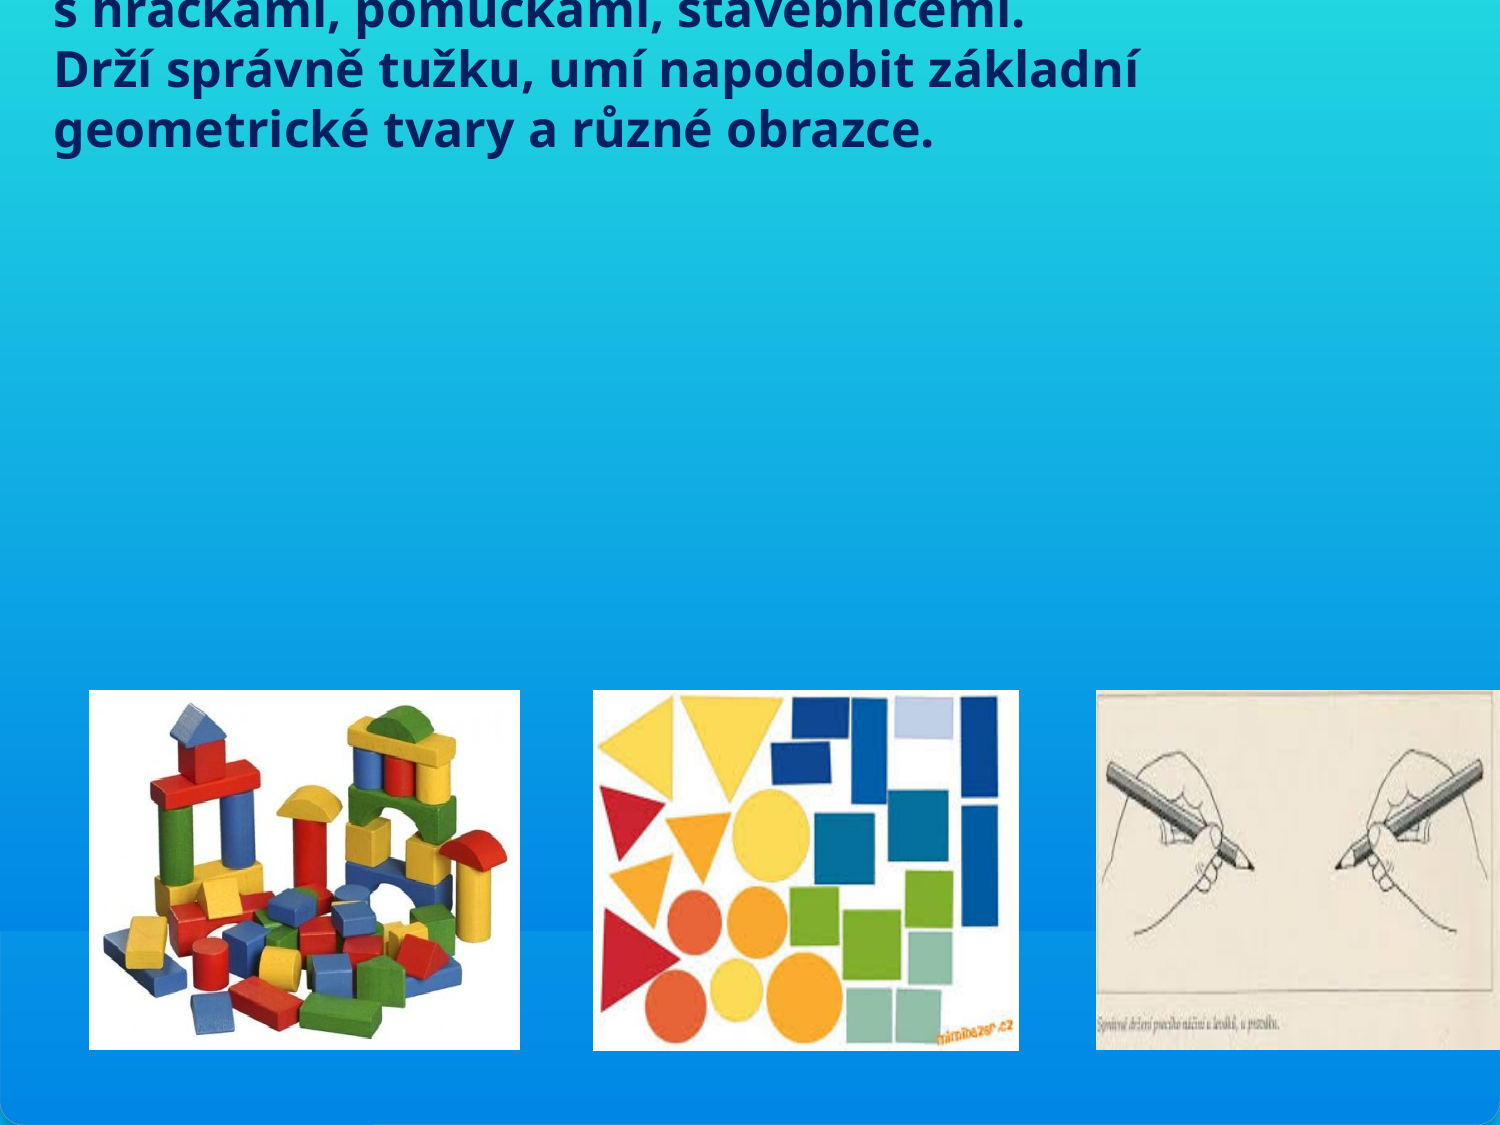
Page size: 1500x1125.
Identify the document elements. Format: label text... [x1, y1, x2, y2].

picture [1095, 691, 1500, 1050]
picture [88, 691, 520, 1050]
text_box Budoucí žák zvládá koordinaci ruky a oka, jemnou motoriku, pravolevou orientaci. Umí zacházet s předměty denní potřeby, s hračkami, pomůckami, stavebnicemi. Drží správně tužku, umí napodobit základní geometrické tvary a různé obrazce. [0, 0, 1500, 931]
picture [593, 691, 1019, 1051]
